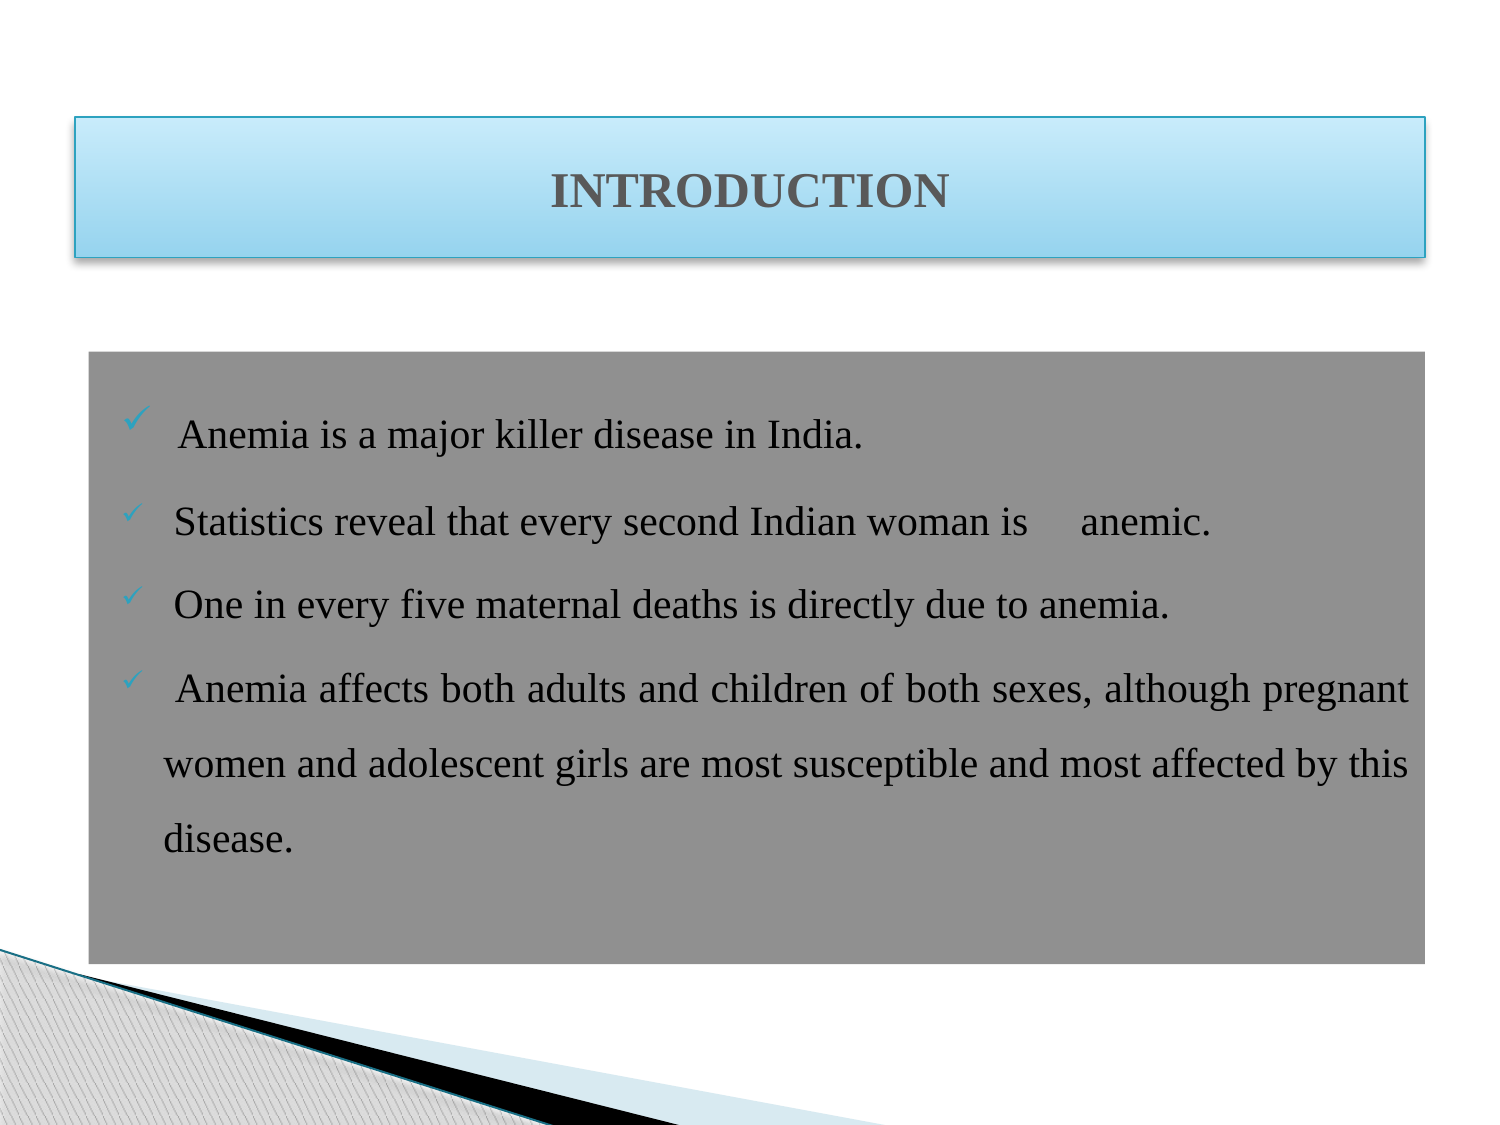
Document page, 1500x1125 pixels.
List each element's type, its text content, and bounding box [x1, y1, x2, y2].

list Anemia is a major killer disease in India. Statistics reveal that every second Indian woman is anemic. One in every five maternal deaths is directly due to anemia. Anemia affects both adults and children of both sexes, although pregnant women and adolescent girls are most susceptible and most affected by this disease. [88, 351, 1425, 965]
title INTRODUCTION [74, 116, 1426, 258]
